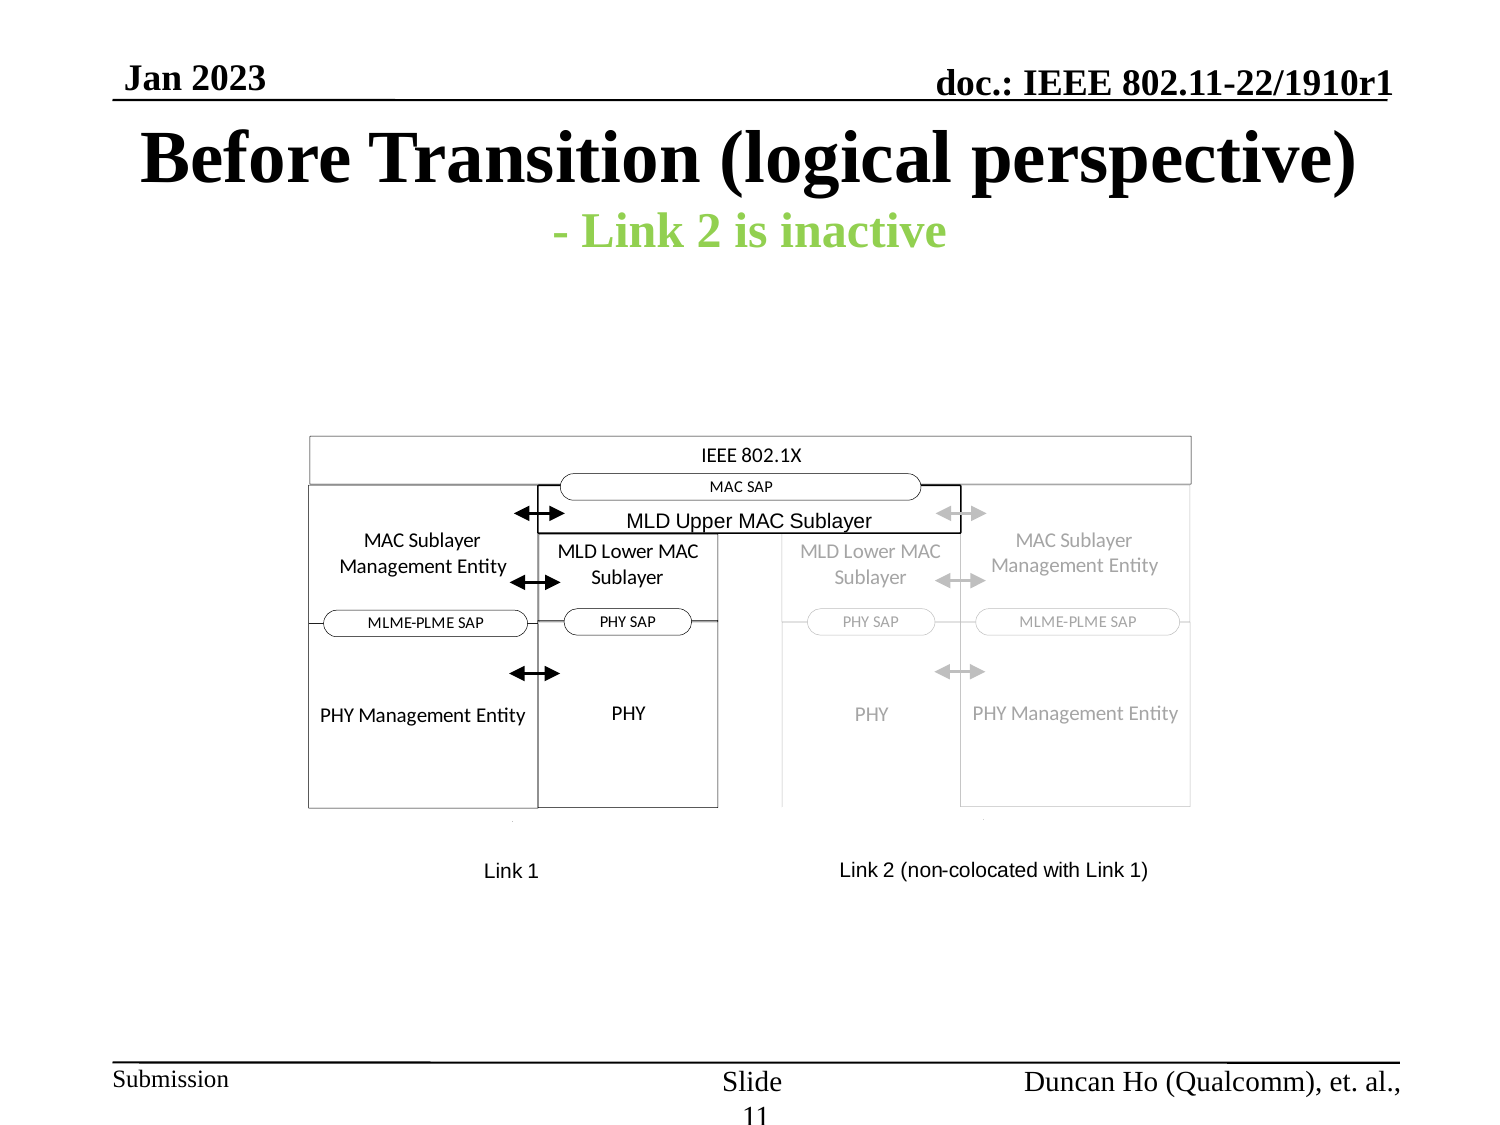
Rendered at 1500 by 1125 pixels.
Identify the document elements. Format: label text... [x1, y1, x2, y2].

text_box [267, 392, 1232, 937]
footer Duncan Ho (Qualcomm), et. al., [878, 1061, 1402, 1093]
title Before Transition (logical perspective) - Link 2 is inactive [112, 112, 1388, 254]
slide_number Slide 11 [712, 1061, 800, 1123]
